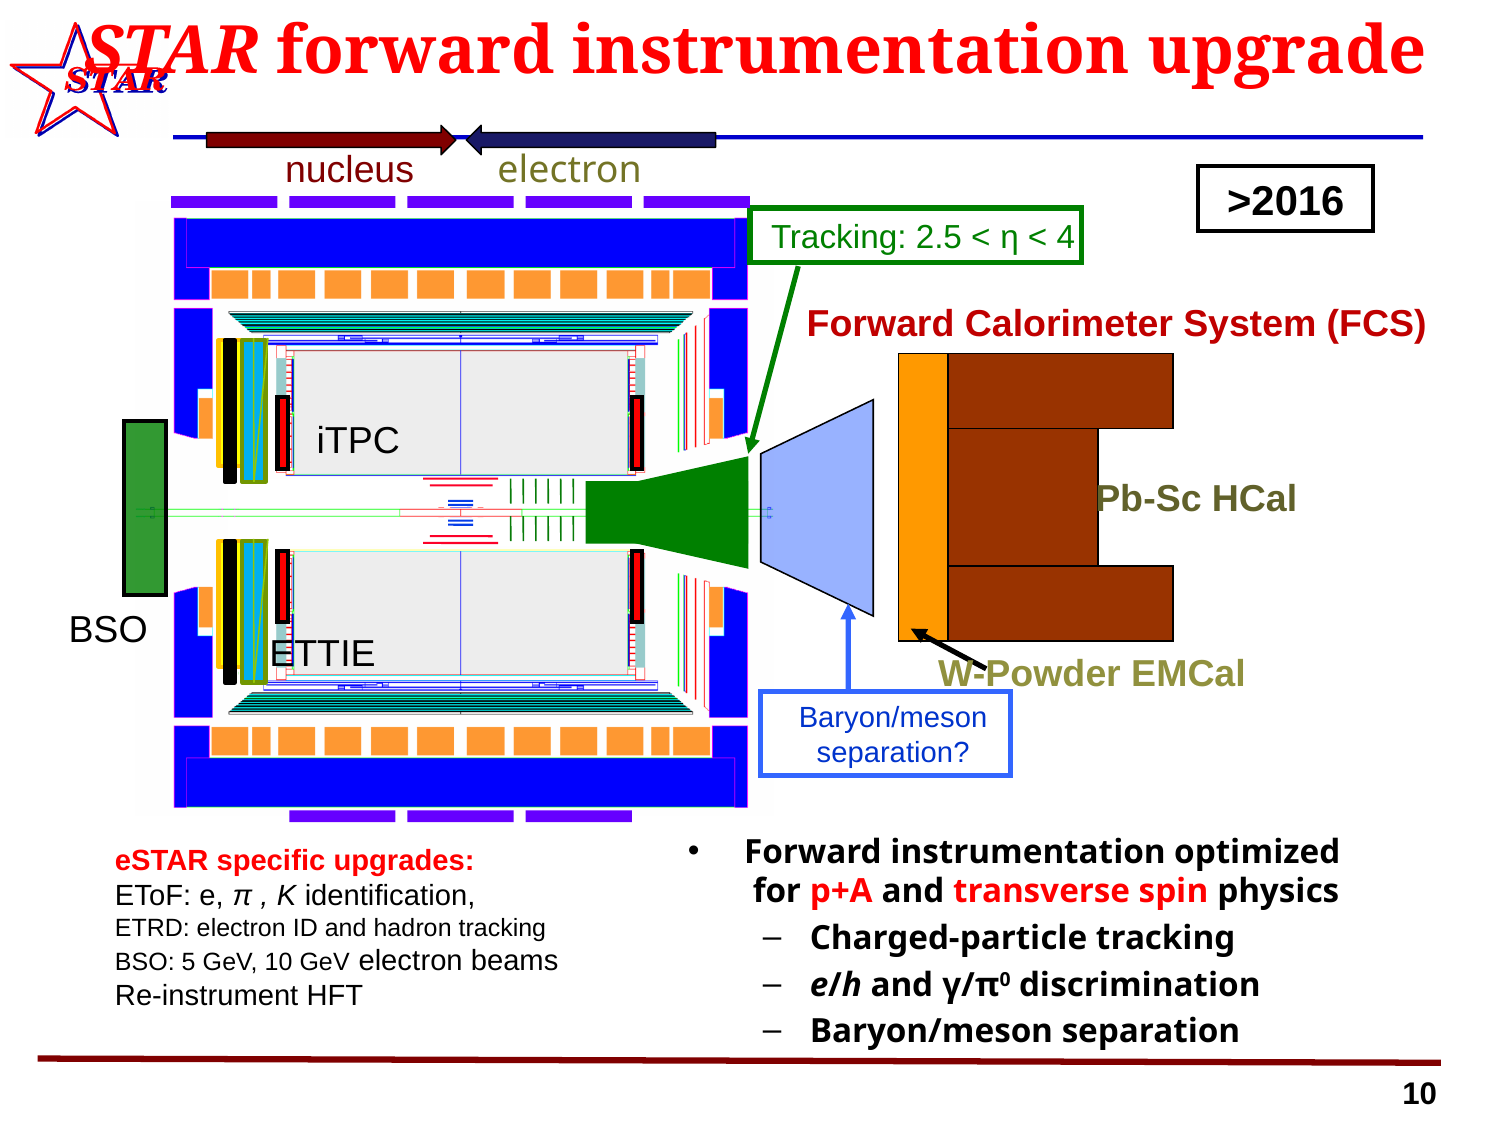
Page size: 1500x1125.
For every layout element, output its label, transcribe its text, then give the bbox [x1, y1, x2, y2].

text_box Forward instrumentation optimized for p+A and transverse spin physics Charged-particle tracking e/h and γ/π0 discrimination Baryon/meson separation [673, 822, 1500, 1049]
text_box STAR forward instrumentation upgrade [24, 0, 1488, 102]
text_box eSTAR specific upgrades: EToF: e, π , K identification, ETRD: electron ID and hadron tracking BSO: 5 GeV, 10 GeV electron beams Re-instrument HFT [100, 842, 597, 1019]
picture [5, 20, 169, 138]
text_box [52, 125, 1399, 834]
